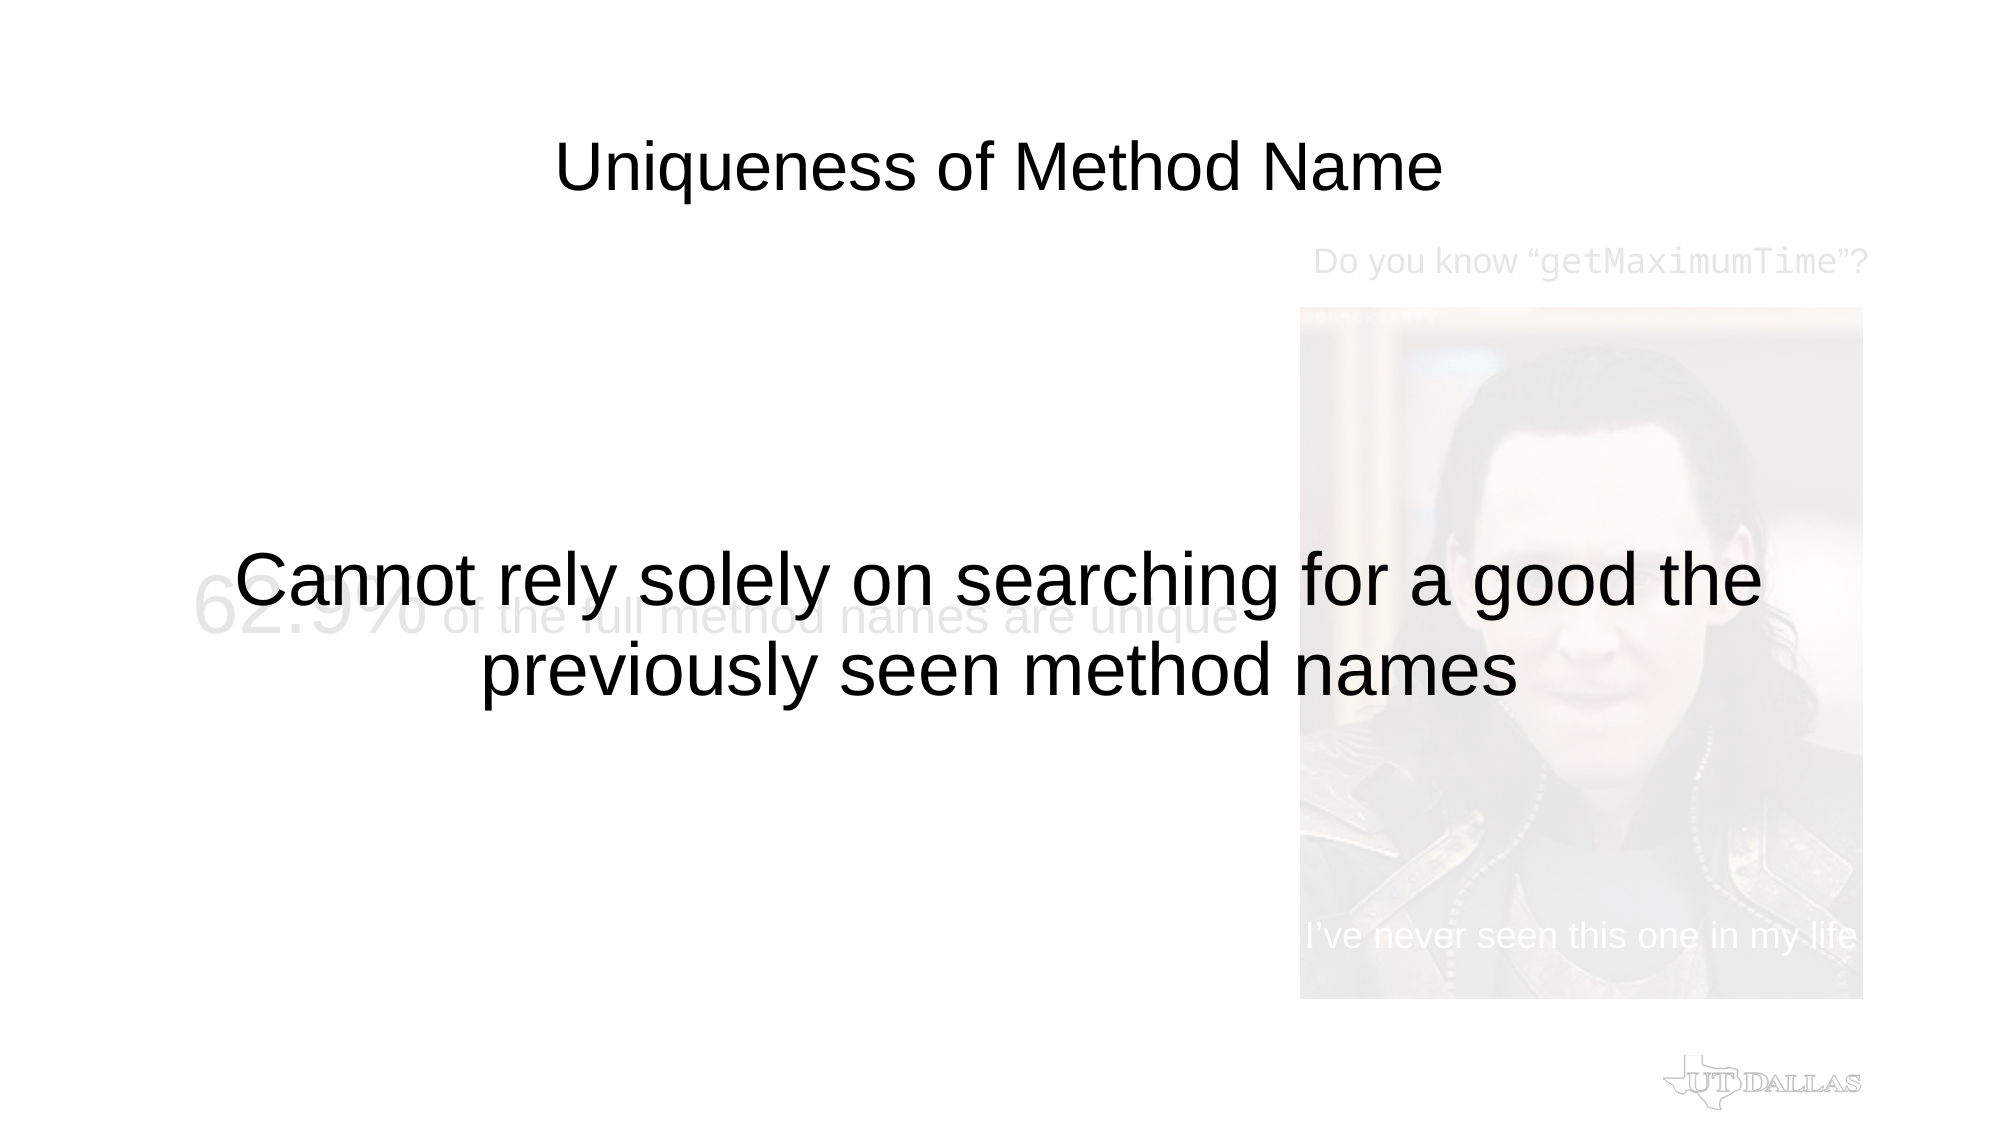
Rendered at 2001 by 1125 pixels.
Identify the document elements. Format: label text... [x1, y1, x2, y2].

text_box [1284, 214, 1888, 999]
picture [1663, 1055, 1863, 1113]
text_box Cannot rely solely on searching for a good the previously seen method names [71, 214, 1929, 1027]
title Uniqueness of Method Name [137, 59, 1863, 214]
